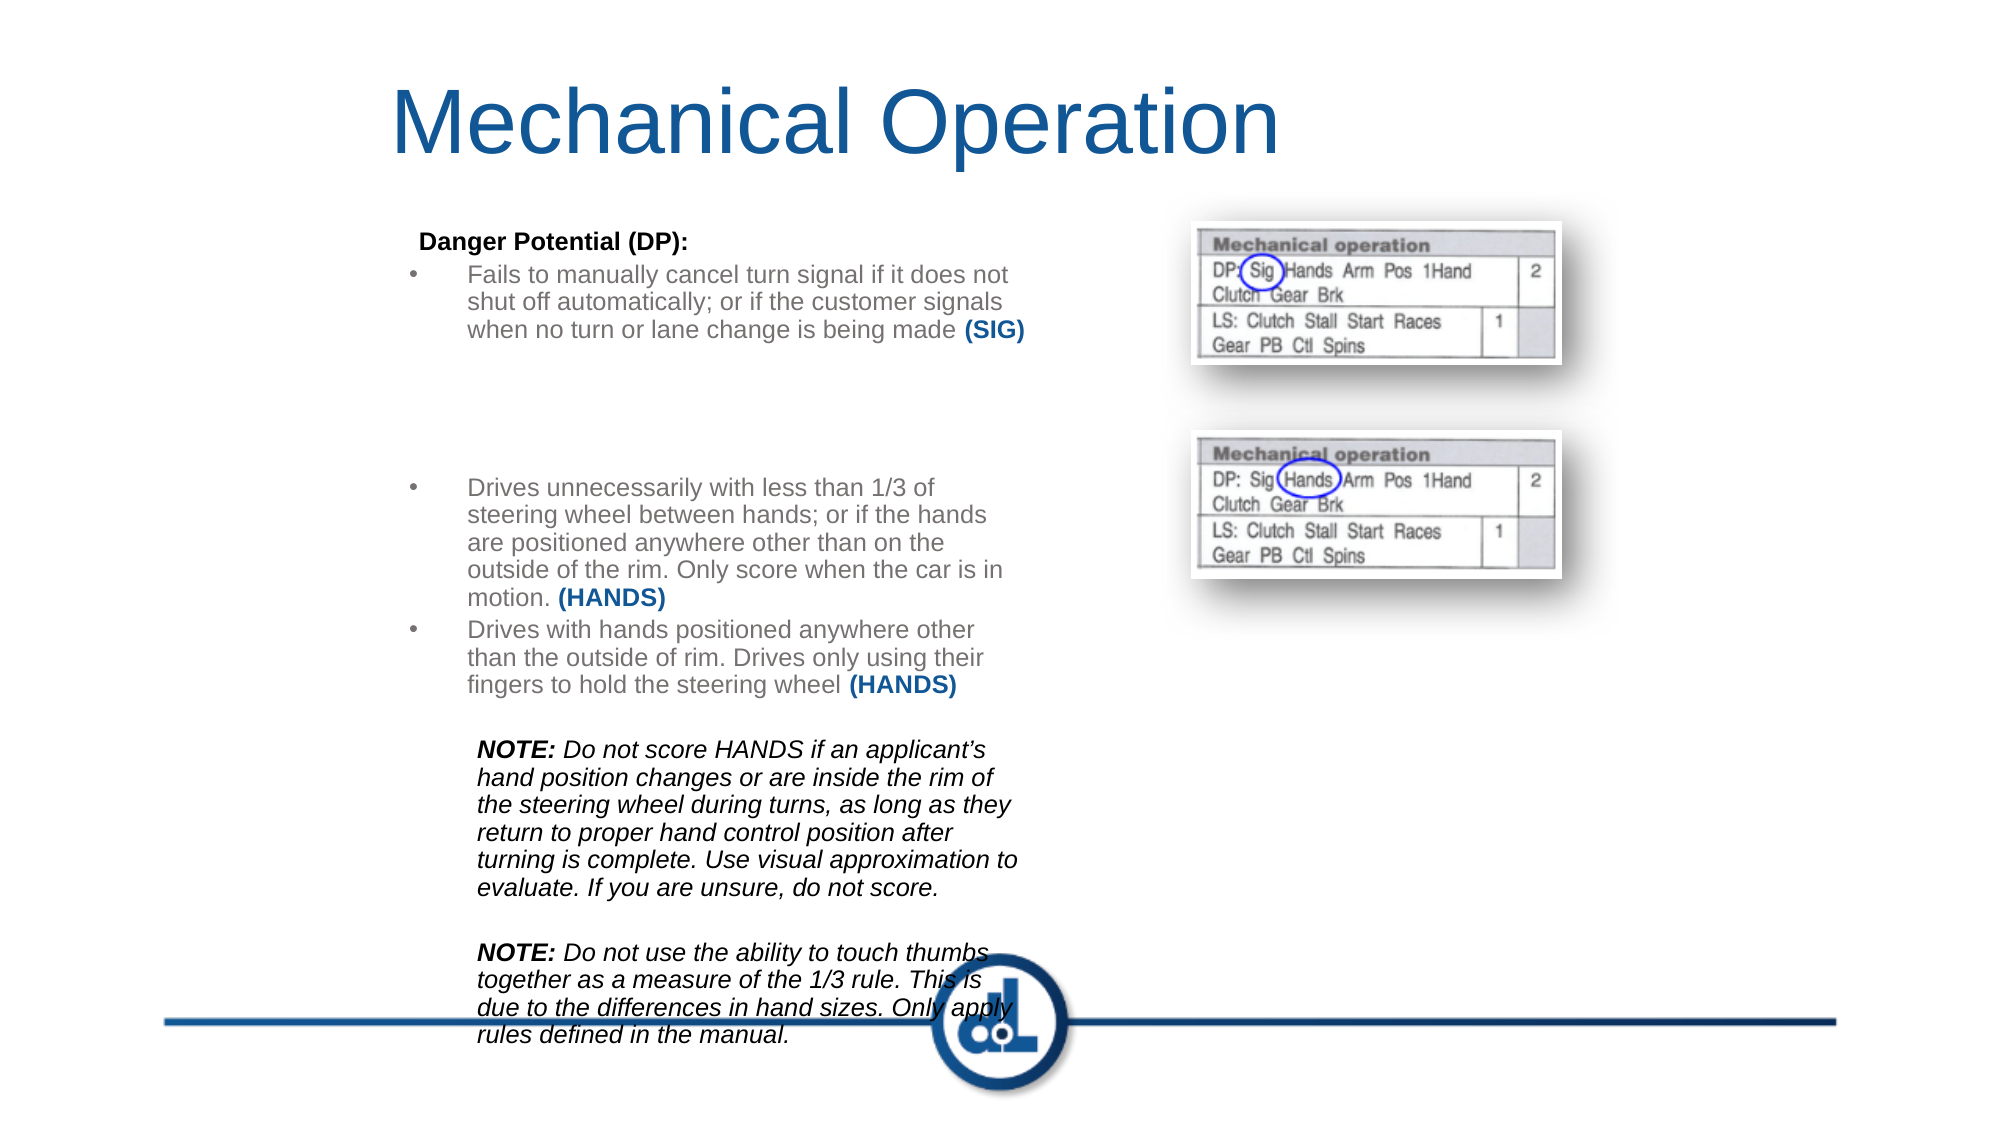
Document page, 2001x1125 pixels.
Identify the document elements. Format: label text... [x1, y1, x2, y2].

list Danger Potential (DP): Fails to manually cancel turn signal if it does not shut off automatically; or if the customer signals when no turn or lane change is being made (SIG) Drives unnecessarily with less than 1/3 of steering wheel between hands; or if the hands are positioned anywhere other than on the outside of the rim. Only score when the car is in motion. (HANDS) Drives with hands positioned anywhere other than the outside of rim. Drives only using their fingers to hold the steering wheel (HANDS) NOTE: Do not score HANDS if an applicant’s hand position changes or are inside the rim of the steering wheel during turns, as long as they return to proper hand control position after turning is complete. Use visual approximation to evaluate. If you are unsure, do not score. NOTE: Do not use the ability to touch thumbs together as a measure of the 1/3 rule. This is due to the differences in hand sizes. Only apply rules defined in the manual. [375, 221, 1041, 1075]
title Mechanical Operation [375, 42, 1700, 206]
picture [1191, 430, 1562, 579]
picture [137, 938, 1863, 1107]
picture [1191, 221, 1562, 365]
